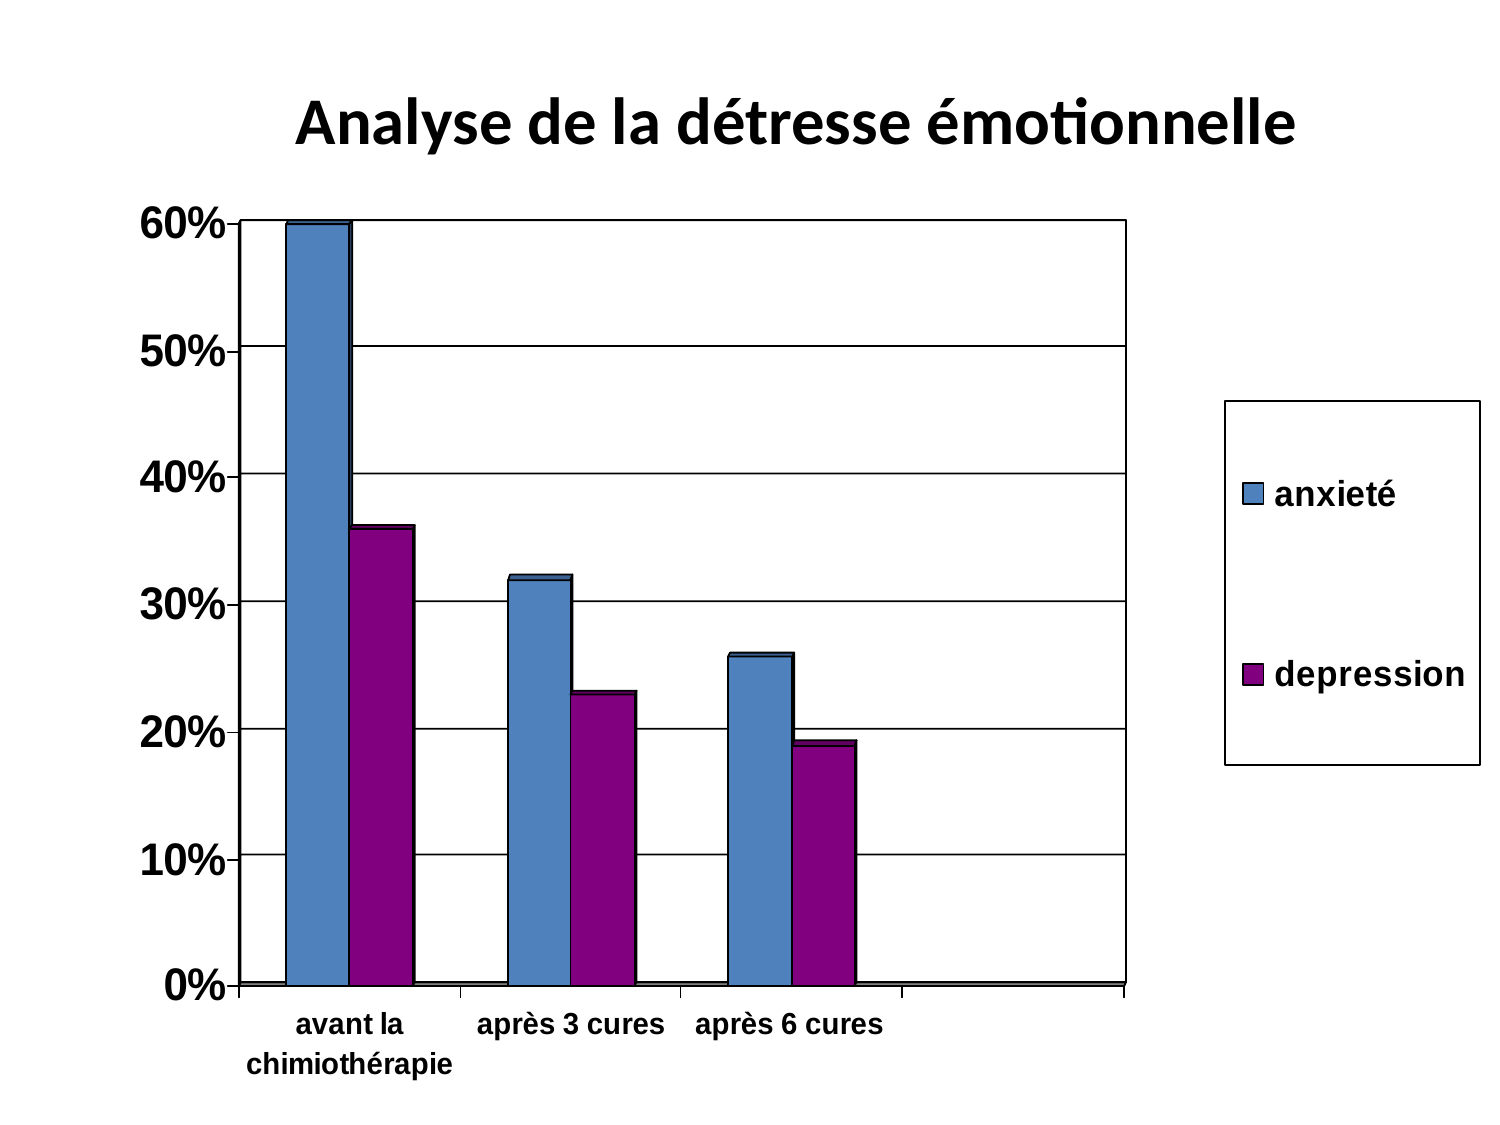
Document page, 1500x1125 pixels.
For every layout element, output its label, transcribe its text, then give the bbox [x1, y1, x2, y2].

title [75, 45, 1425, 172]
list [73, 172, 1500, 1125]
text_box Analyse de la détresse émotionnelle [281, 70, 1407, 165]
